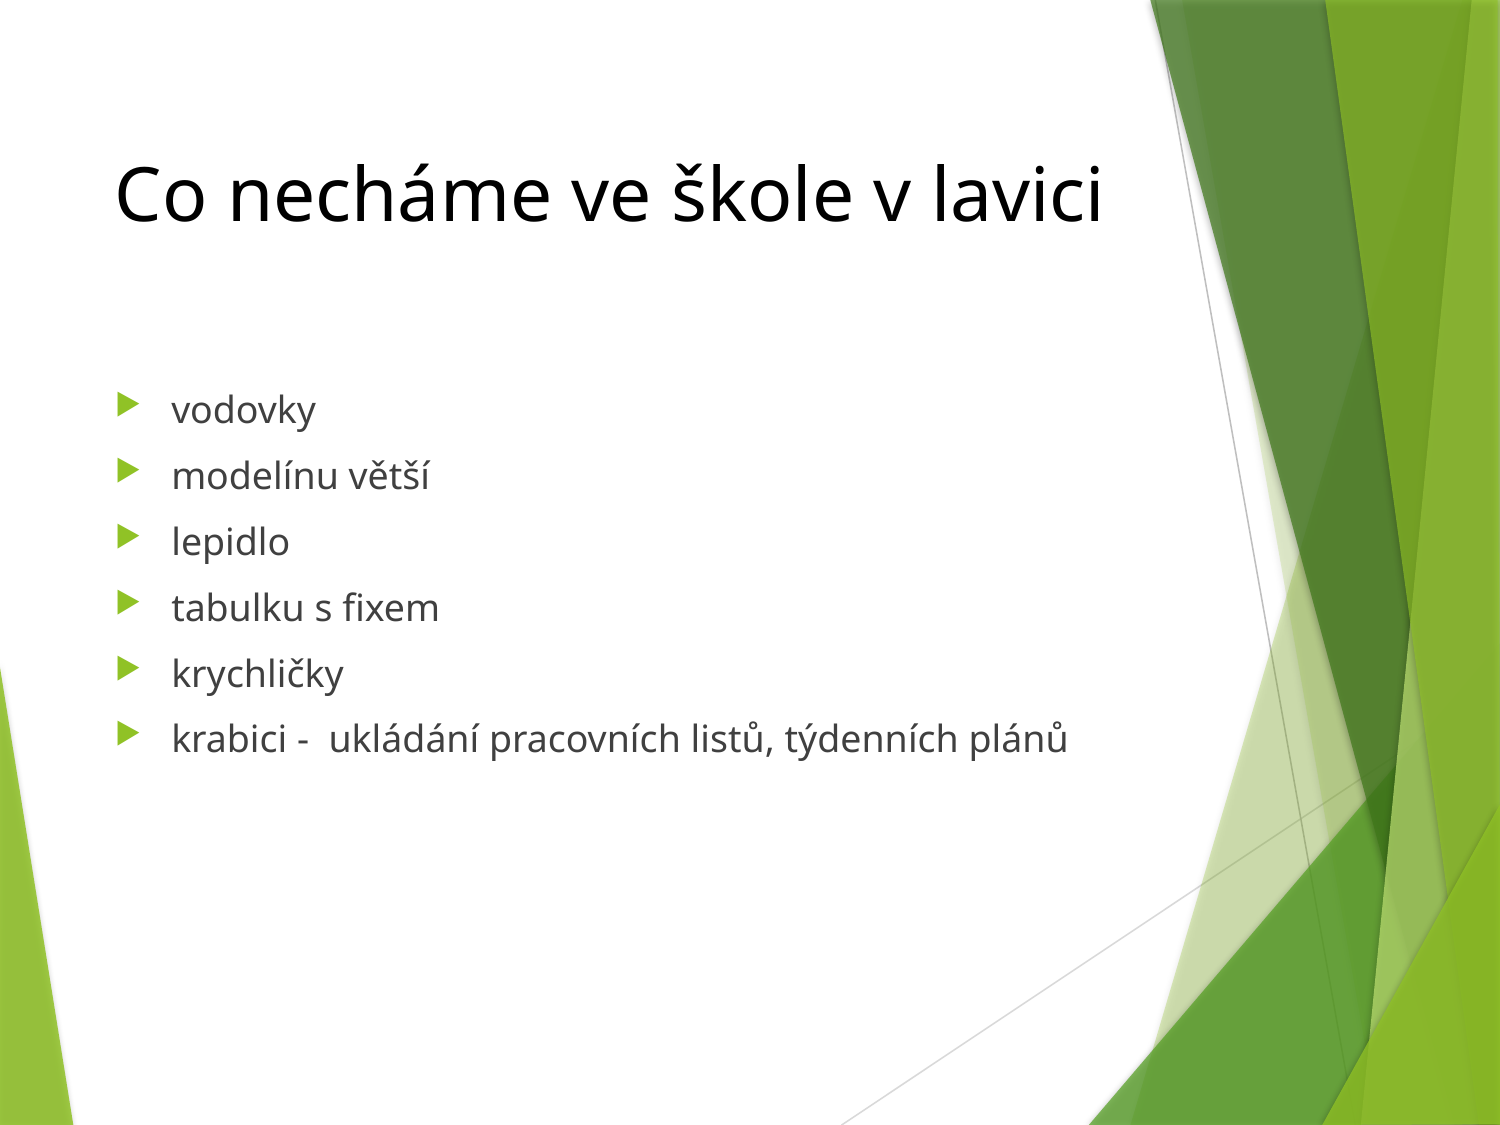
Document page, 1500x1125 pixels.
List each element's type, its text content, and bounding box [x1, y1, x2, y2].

list vodovky modelínu větší lepidlo tabulku s fixem krychličky krabici - ukládání pracovních listů, týdenních plánů [99, 378, 1450, 800]
title Co necháme ve škole v lavici [99, 138, 1142, 356]
